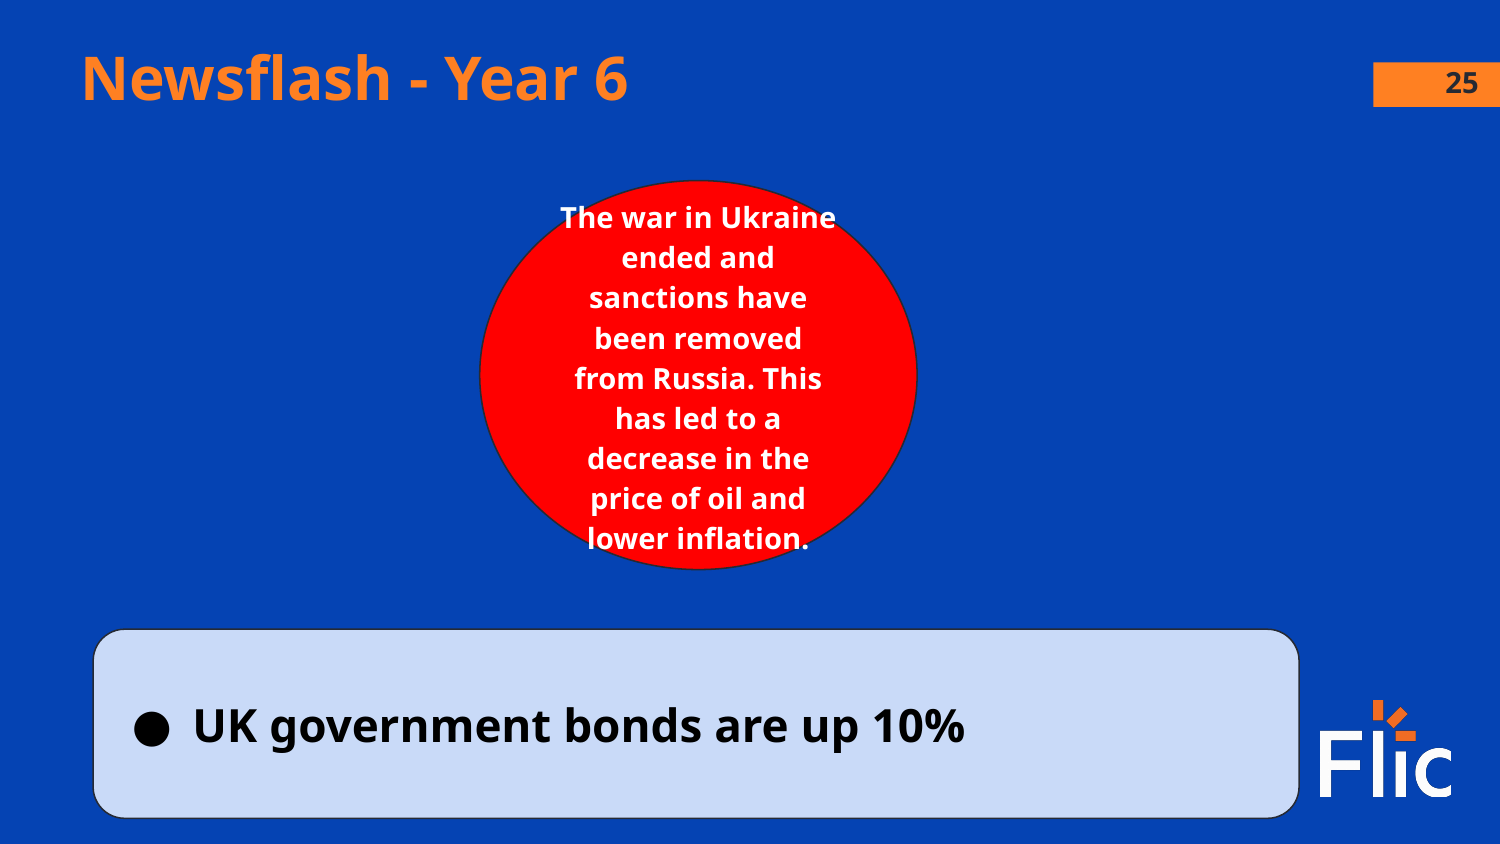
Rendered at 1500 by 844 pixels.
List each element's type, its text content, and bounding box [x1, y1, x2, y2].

picture [1320, 700, 1451, 797]
slide_number ‹#› [1423, 66, 1500, 104]
text_box The war in Ukraine ended and sanctions have been removed from Russia. This has led to a decrease in the price of oil and lower inflation. [479, 180, 918, 570]
text_box UK government bonds are up 10% [93, 629, 1300, 819]
text_box Newsflash - Year 6 [80, 40, 1299, 169]
